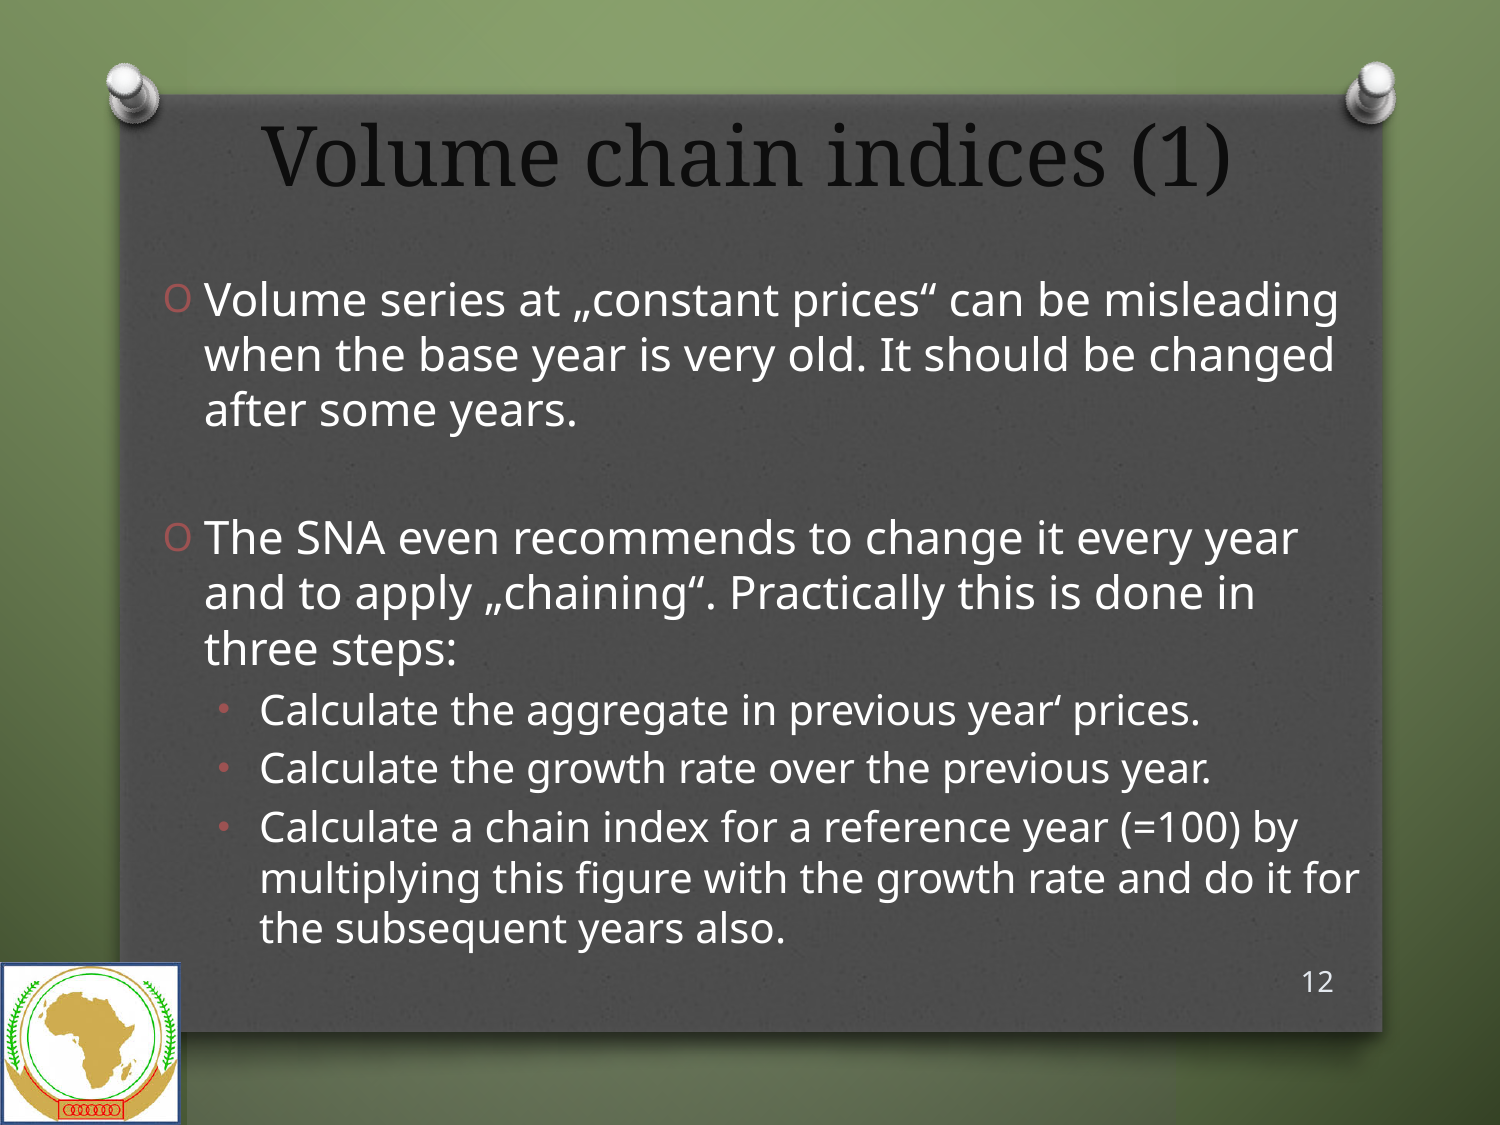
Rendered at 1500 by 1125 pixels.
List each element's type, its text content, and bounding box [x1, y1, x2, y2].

picture [0, 962, 181, 1125]
title Volume chain indices (1) [176, 54, 1319, 252]
list Volume series at „constant prices“ can be misleading when the base year is very old. It should be changed after some years. The SNA even recommends to change it every year and to apply „chaining“. Practically this is done in three steps: Calculate the aggregate in previous year‘ prices. Calculate the growth rate over the previous year. Calculate a chain index for a reference year (=100) by multiplying this figure with the growth rate and do it for the subsequent years also. [147, 262, 1388, 965]
picture [1319, 35, 1439, 156]
slide_number 12 [1258, 952, 1350, 1013]
picture [75, 29, 176, 153]
